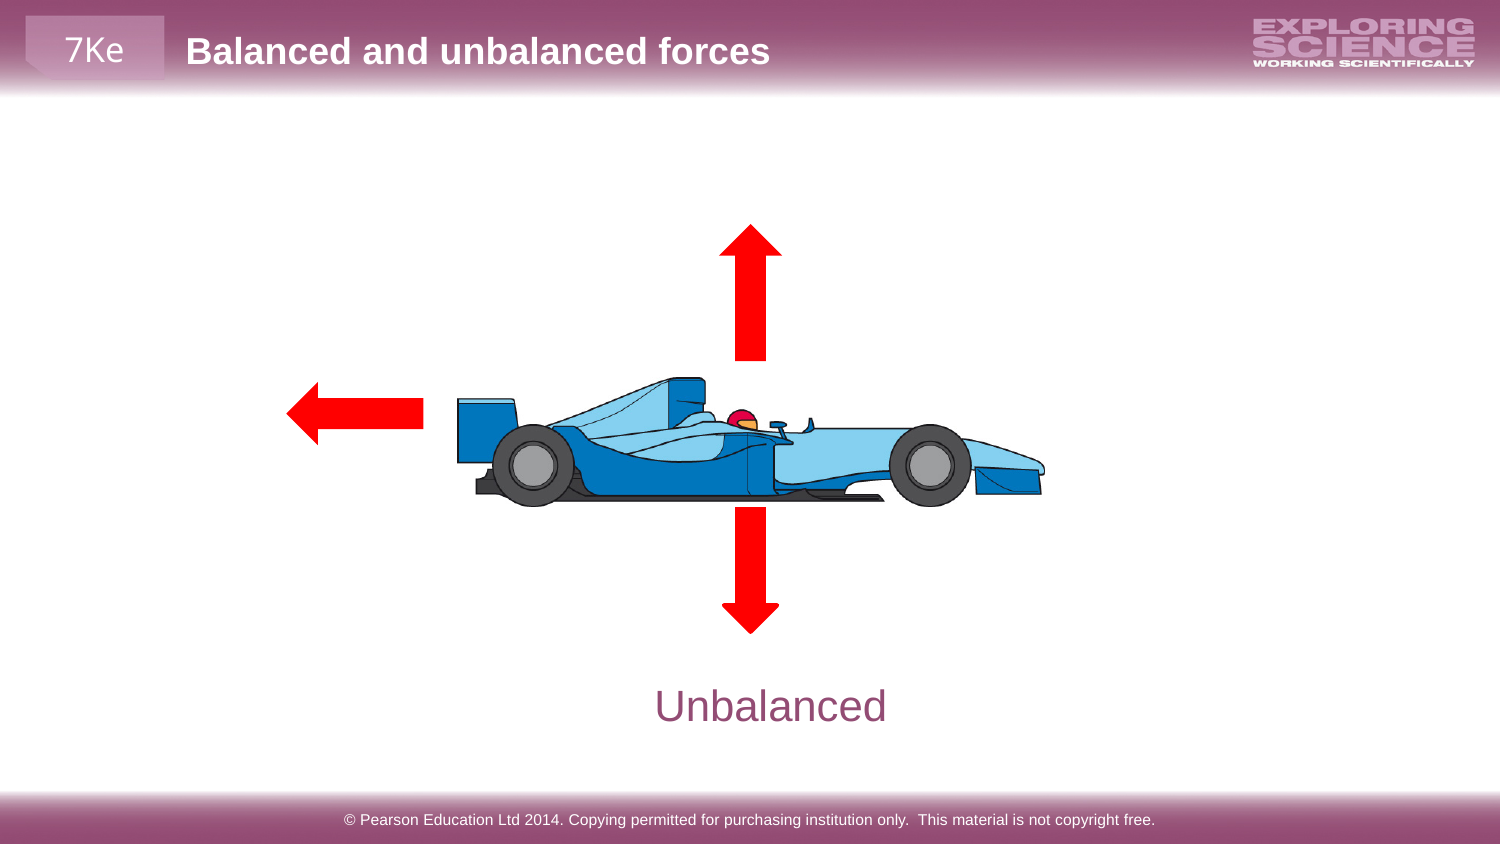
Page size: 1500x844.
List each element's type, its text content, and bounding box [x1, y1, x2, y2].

picture [0, 787, 1500, 844]
footer © Pearson Education Ltd 2014. Copying permitted for purchasing institution only. This material is not copyright free. [76, 802, 1424, 839]
picture [457, 377, 1045, 507]
text_box [289, 387, 422, 441]
list Unbalanced [632, 669, 910, 740]
text_box [724, 226, 778, 359]
picture [0, 0, 1500, 99]
text_box [722, 515, 780, 634]
